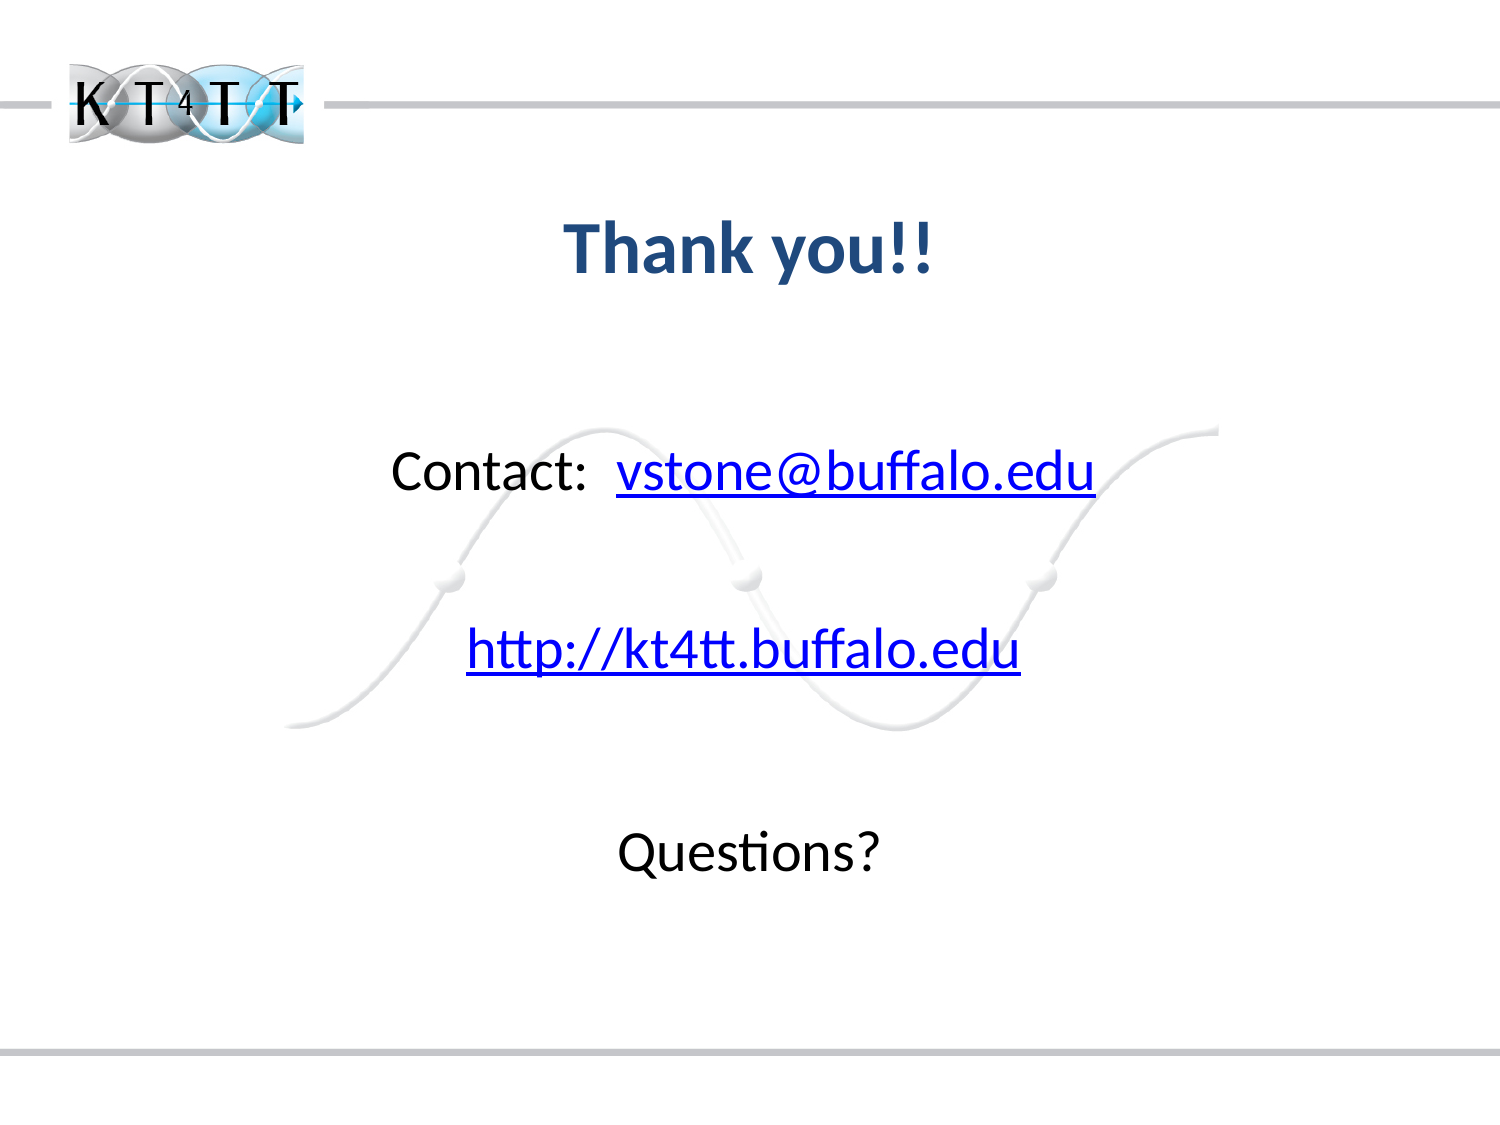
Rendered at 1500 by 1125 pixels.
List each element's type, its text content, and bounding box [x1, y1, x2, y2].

text_box Contact: vstone@buffalo.edu http://kt4tt.buffalo.edu [262, 424, 1225, 688]
list Questions? [112, 737, 1388, 984]
picture [0, 24, 1500, 1056]
title Thank you!! [225, 24, 1275, 463]
